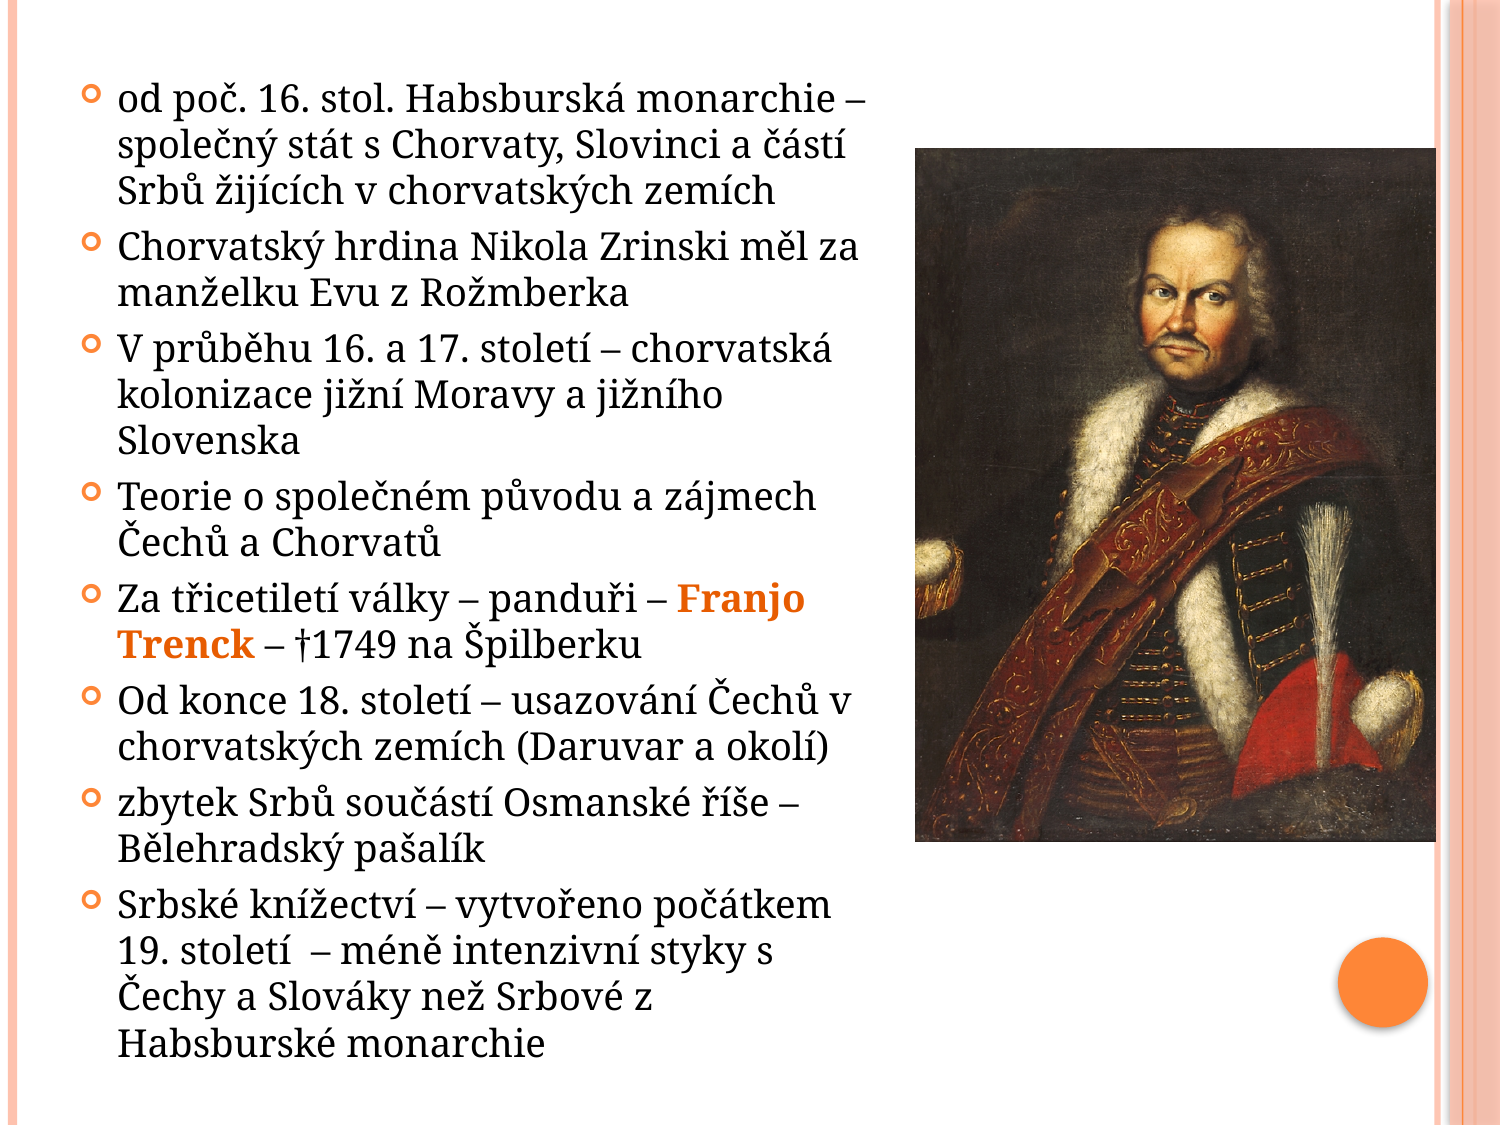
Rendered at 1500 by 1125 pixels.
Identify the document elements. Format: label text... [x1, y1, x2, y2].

list od poč. 16. stol. Habsburská monarchie – společný stát s Chorvaty, Slovinci a částí Srbů žijících v chorvatských zemích Chorvatský hrdina Nikola Zrinski měl za manželku Evu z Rožmberka V průběhu 16. a 17. století – chorvatská kolonizace jižní Moravy a jižního Slovenska Teorie o společném původu a zájmech Čechů a Chorvatů Za třicetiletí války – panduři – Franjo Trenck – †1749 na Špilberku Od konce 18. století – usazování Čechů v chorvatských zemích (Daruvar a okolí) zbytek Srbů součástí Osmanské říše – Bělehradský pašalík Srbské knížectví – vytvořeno počátkem 19. století – méně intenzivní styky s Čechy a Slováky než Srbové z Habsburské monarchie [64, 66, 892, 1083]
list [914, 148, 1436, 843]
